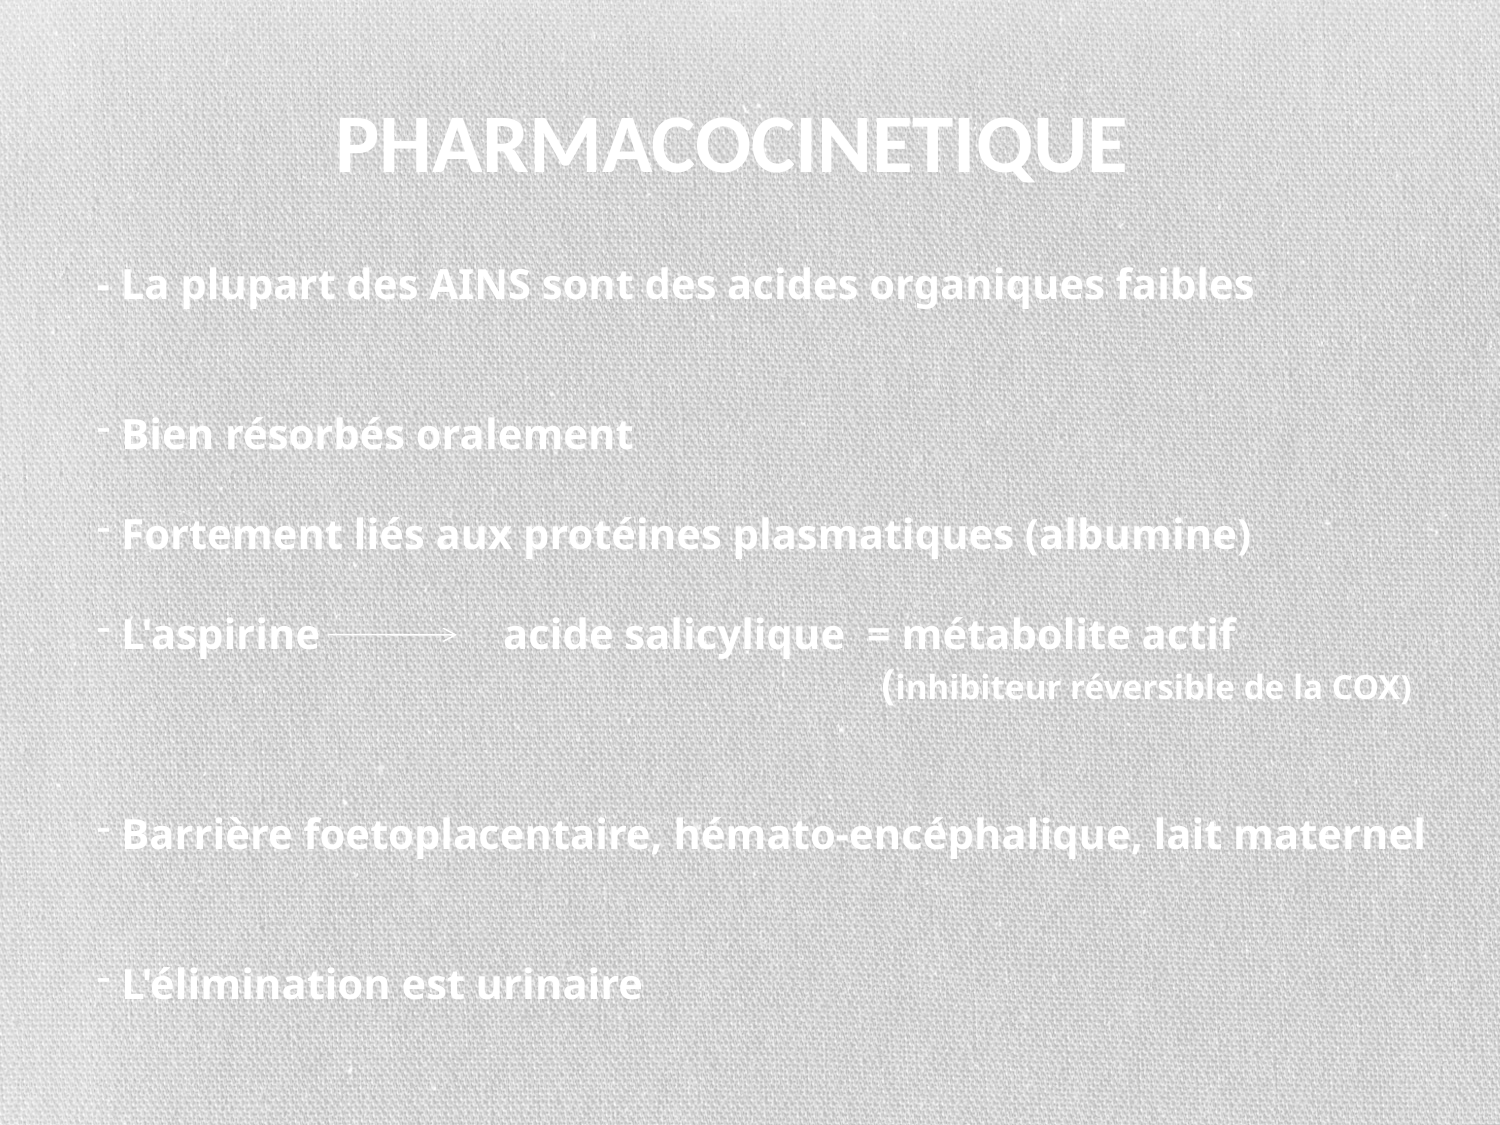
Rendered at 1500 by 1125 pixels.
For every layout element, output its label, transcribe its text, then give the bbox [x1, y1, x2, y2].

text_box - La plupart des AINS sont des acides organiques faibles Bien résorbés oralement Fortement liés aux protéines plasmatiques (albumine) L'aspirine acide salicylique = métabolite actif (inhibiteur réversible de la COX) Barrière foetoplacentaire, hémato-encéphalique, lait maternel L'élimination est urinaire [81, 250, 1500, 1085]
text_box PHARMACOCINETIQUE [320, 82, 1157, 197]
